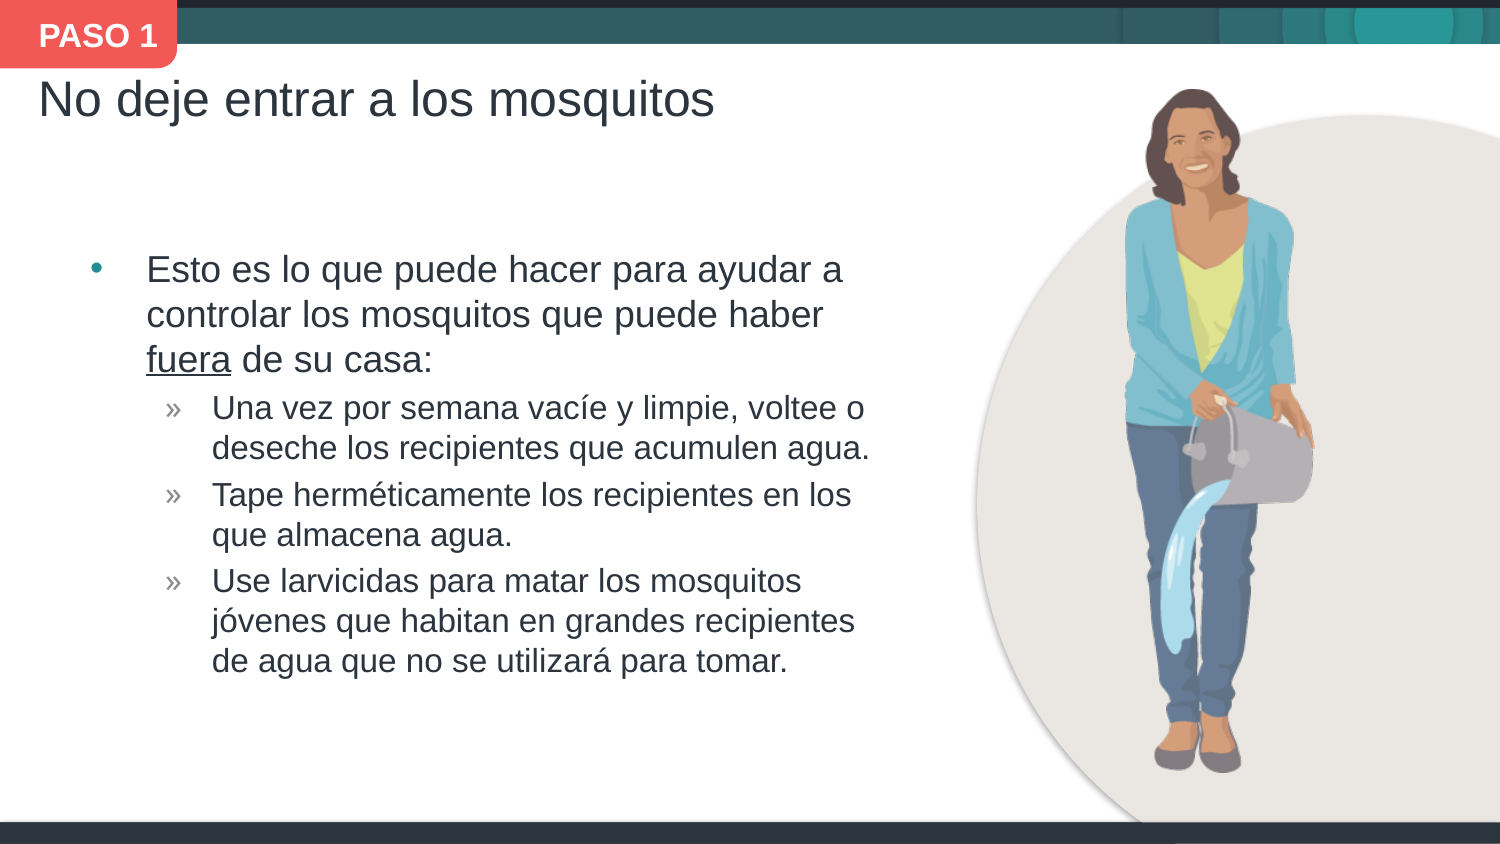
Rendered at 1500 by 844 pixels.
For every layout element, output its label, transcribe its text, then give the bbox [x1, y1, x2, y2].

list PASO 1 [23, 0, 231, 69]
text_box [0, 822, 1500, 844]
picture [1123, 89, 1315, 774]
title No deje entrar a los mosquitos [23, 59, 1077, 211]
list Esto es lo que puede hacer para ayudar a controlar los mosquitos que puede haber fuera de su casa: Una vez por semana vacíe y limpie, voltee o deseche los recipientes que acumulen agua. Tape herméticamente los recipientes en los que almacena agua. Use larvicidas para matar los mosquitos jóvenes que habitan en grandes recipientes de agua que no se utilizará para tomar. [75, 237, 889, 794]
picture [231, 0, 1500, 44]
